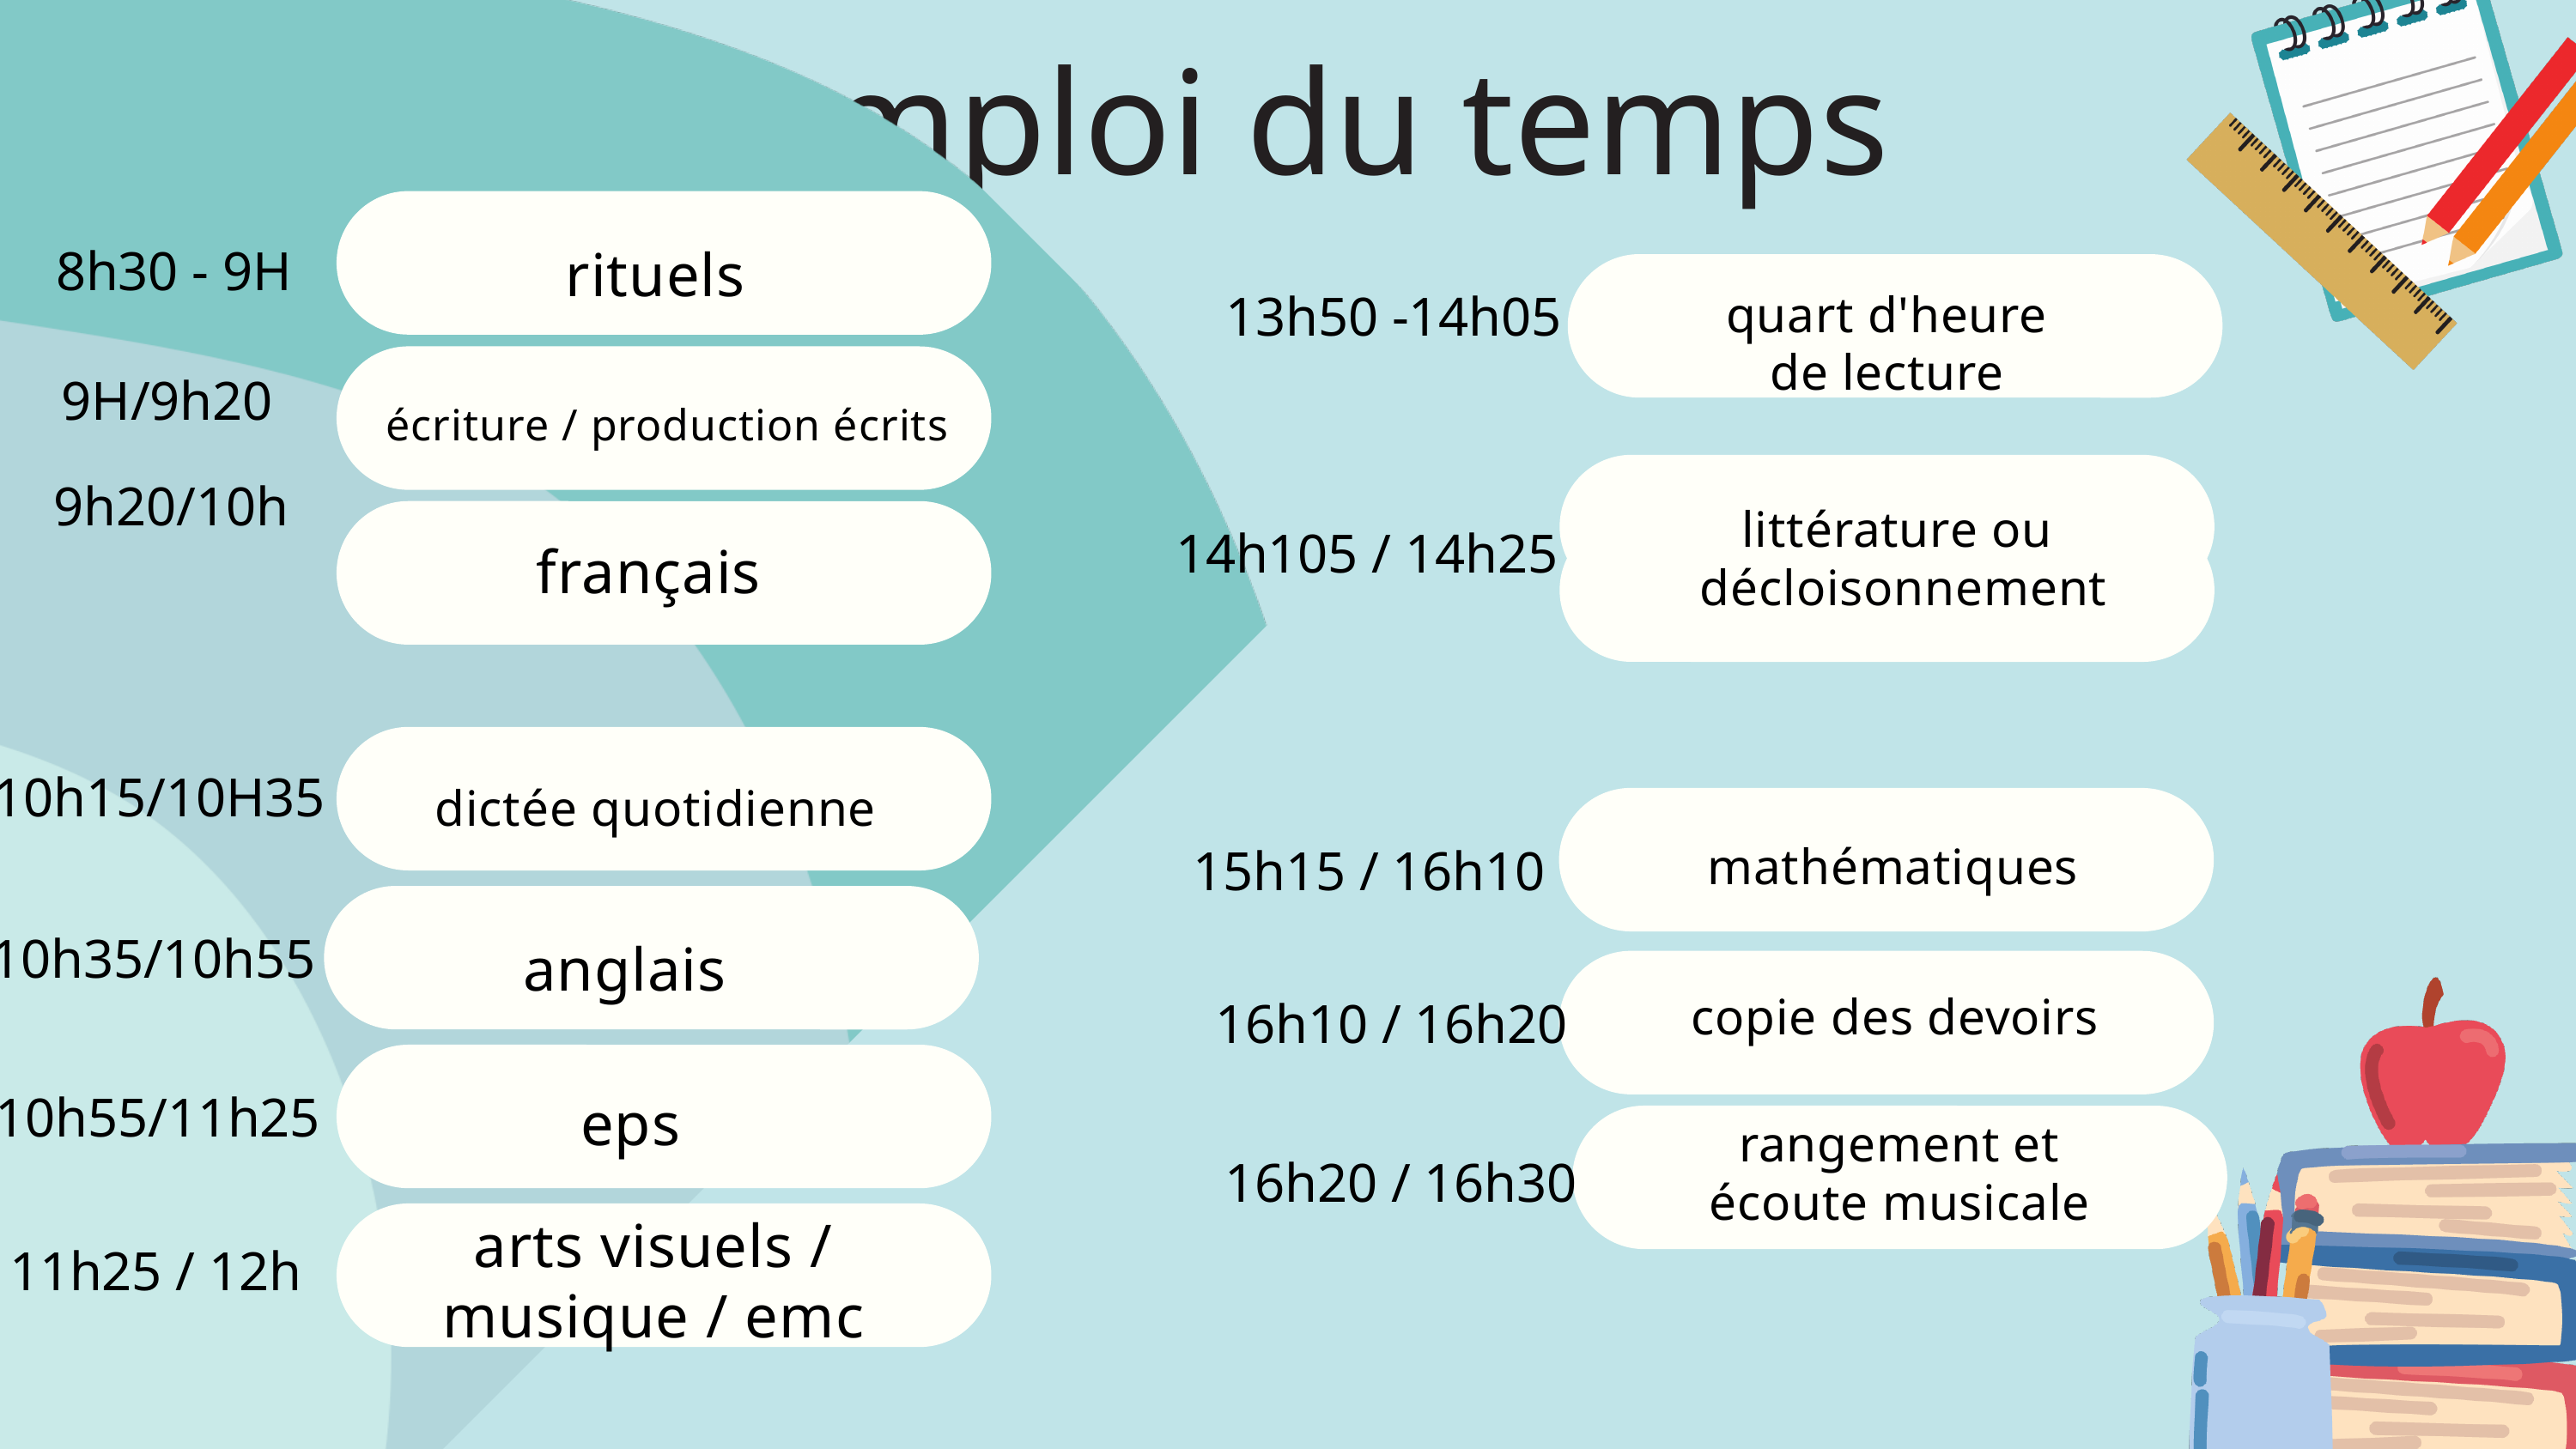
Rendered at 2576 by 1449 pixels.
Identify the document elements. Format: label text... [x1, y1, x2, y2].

text_box anglais [402, 931, 848, 1003]
text_box eps [407, 1086, 854, 1158]
text_box 14h105 / 14h25 [1136, 509, 1597, 584]
text_box emploi du temps [829, 35, 2002, 203]
text_box français [426, 534, 872, 605]
text_box mathématiques [1665, 836, 2108, 895]
text_box rituels [433, 237, 878, 308]
text_box [2186, 969, 2576, 1449]
text_box 15h15 / 16h10 [1149, 828, 1589, 902]
text_box 13h50 -14h05 [1225, 272, 1577, 347]
text_box 10h55/11h25 [0, 1074, 345, 1148]
text_box arts visuels / musique / emc [430, 1208, 877, 1350]
text_box littérature ou décloisonnement [1682, 498, 2125, 615]
text_box 10h35/10h55 [0, 915, 342, 990]
text_box [2186, 0, 2576, 370]
text_box 9h20/10h [39, 463, 289, 537]
text_box quart d'heure de lecture [1704, 283, 2071, 401]
text_box dictée quotidienne [434, 777, 877, 836]
text_box copie des devoirs [1674, 986, 2117, 1046]
text_box 10h15/10H35 [0, 753, 349, 828]
text_box écriture / production écrits [380, 378, 956, 450]
text_box 16h20 / 16h30 [1196, 1139, 1606, 1213]
text_box rangement et écoute musicale [1679, 1113, 2121, 1230]
text_box 9H/9h20 [54, 283, 280, 432]
text_box 11h25 / 12h [0, 1228, 339, 1302]
text_box 8h30 - 9H [20, 227, 328, 301]
text_box [0, 0, 1309, 1449]
text_box 16h10 / 16h20 [1179, 980, 1605, 1054]
